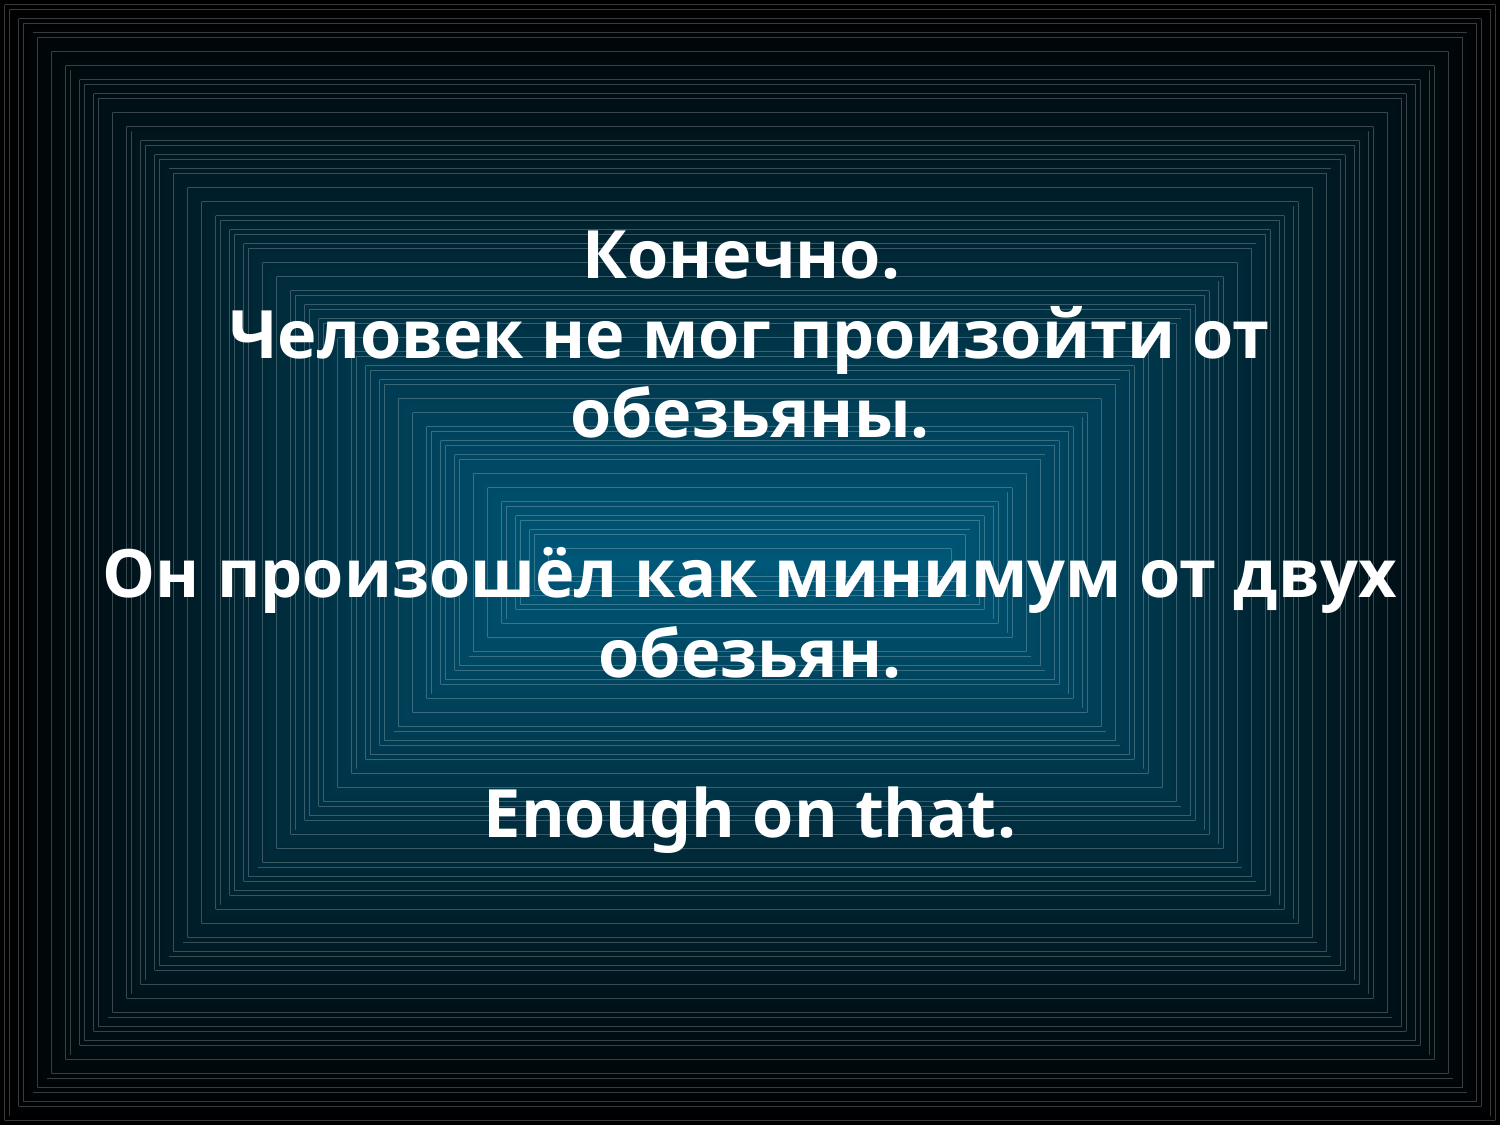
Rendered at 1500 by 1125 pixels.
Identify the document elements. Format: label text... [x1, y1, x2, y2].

picture [653, 801, 685, 852]
picture [921, 322, 929, 337]
picture [234, 311, 271, 337]
picture [843, 242, 877, 278]
picture [697, 787, 729, 836]
picture [1196, 322, 1229, 337]
picture [757, 242, 790, 277]
picture [281, 321, 313, 337]
picture [1048, 322, 1056, 337]
picture [937, 322, 957, 337]
picture [878, 322, 911, 337]
picture [407, 322, 438, 337]
picture [716, 242, 748, 278]
picture [930, 800, 962, 837]
picture [547, 322, 579, 337]
picture [1064, 322, 1084, 337]
picture [527, 801, 559, 836]
picture [589, 234, 625, 277]
picture [447, 322, 479, 337]
picture [756, 801, 790, 837]
picture [1234, 322, 1266, 337]
picture [801, 242, 833, 277]
picture [631, 242, 665, 278]
picture [589, 322, 621, 337]
picture [795, 322, 827, 337]
title Конечно. Человек не мог произойти от обезьяны. Он произошёл как минимум от двух обезьян. Enough on that. [75, 337, 1425, 725]
picture [1004, 322, 1037, 337]
picture [500, 322, 521, 337]
picture [1051, 305, 1081, 318]
picture [889, 787, 921, 836]
picture [838, 322, 870, 337]
picture [1001, 827, 1012, 837]
picture [611, 801, 643, 837]
picture [490, 790, 516, 836]
picture [648, 322, 666, 337]
picture [885, 268, 896, 278]
picture [488, 322, 497, 337]
picture [1149, 322, 1169, 337]
picture [364, 322, 397, 337]
picture [674, 242, 706, 277]
picture [969, 793, 993, 837]
picture [326, 322, 354, 337]
picture [702, 322, 735, 337]
picture [857, 793, 881, 837]
picture [967, 321, 996, 337]
picture [800, 801, 832, 836]
picture [675, 322, 693, 337]
picture [1133, 322, 1141, 337]
picture [568, 801, 602, 837]
picture [1092, 322, 1125, 337]
picture [745, 322, 769, 337]
